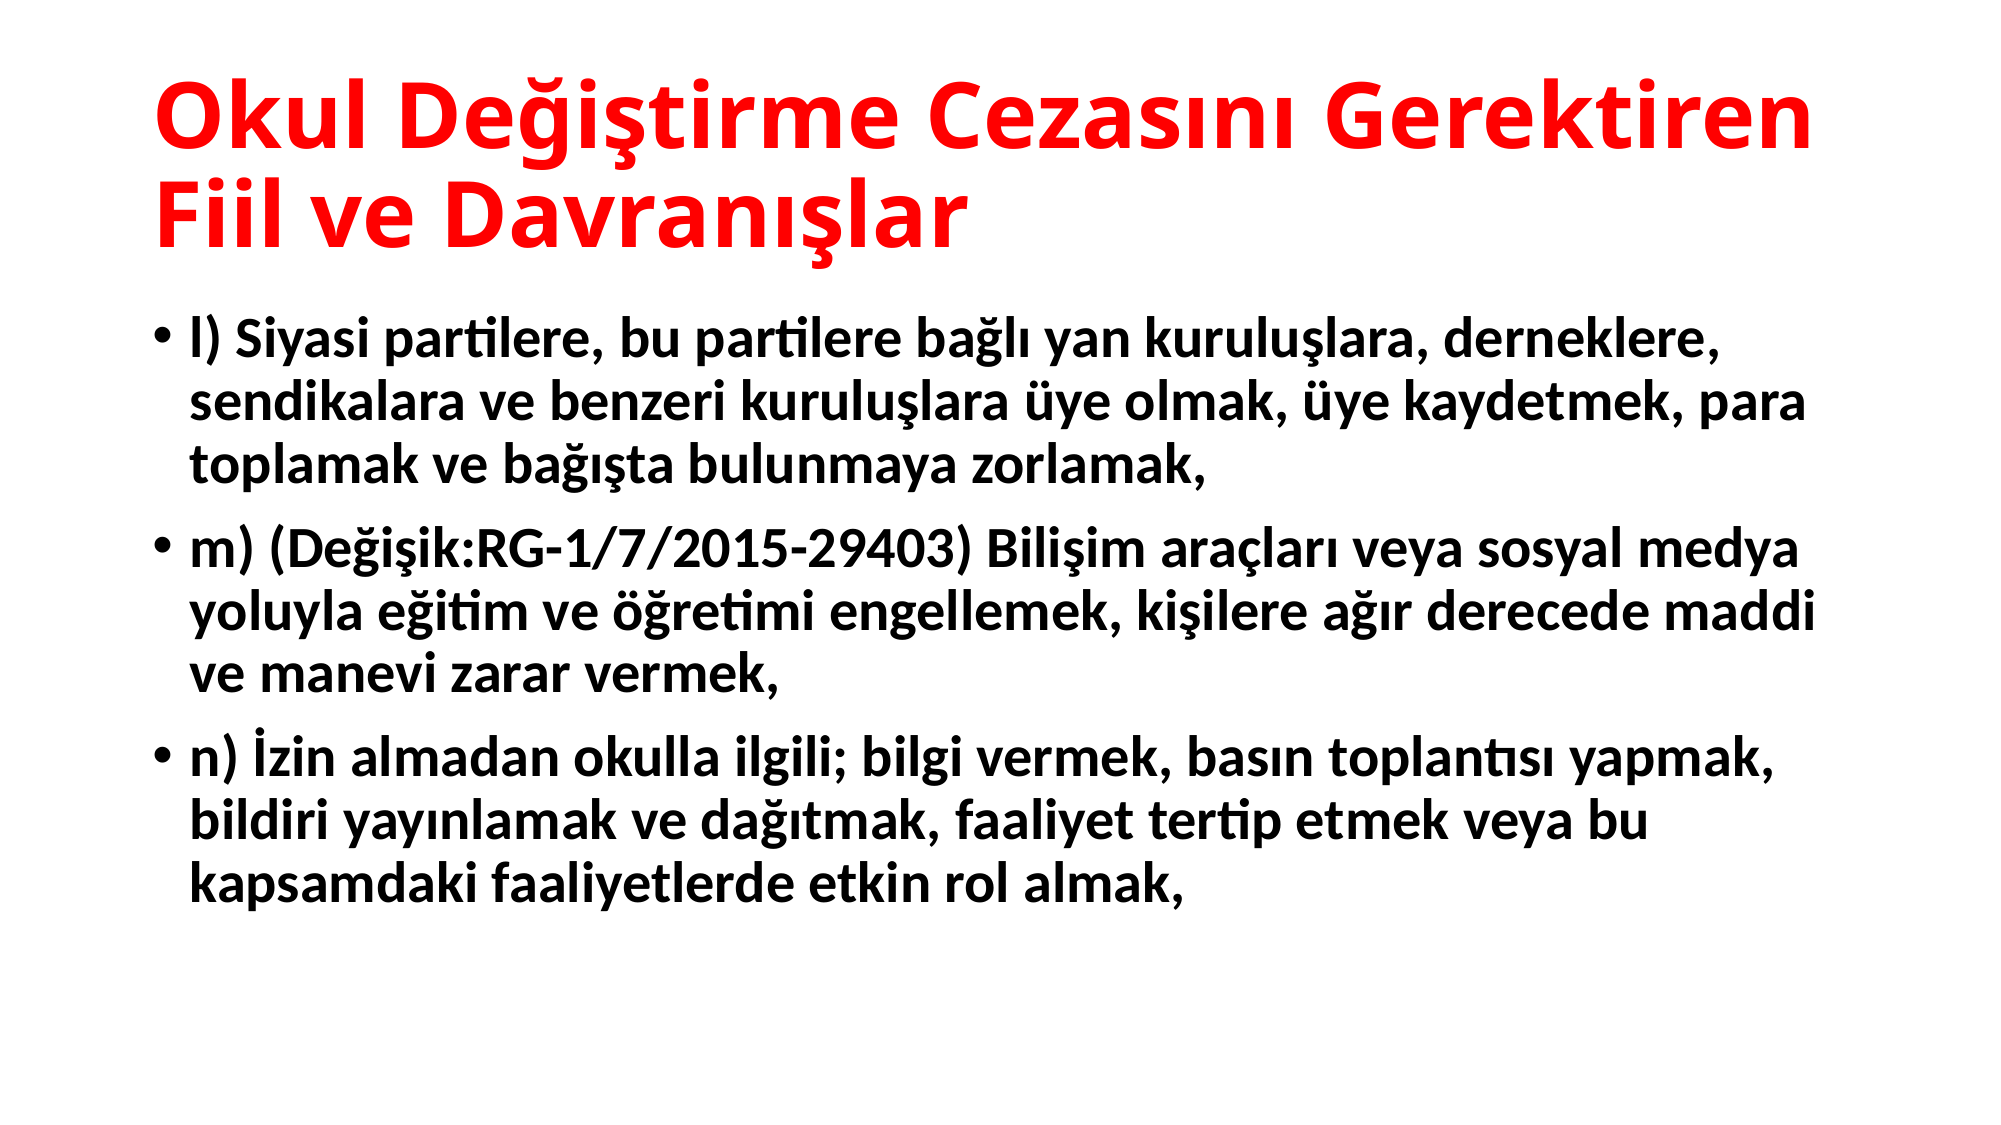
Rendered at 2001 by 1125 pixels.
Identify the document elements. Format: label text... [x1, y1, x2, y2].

list l) Siyasi partilere, bu partilere bağlı yan kuruluşlara, derneklere, sendikalara ve benzeri kuruluşlara üye olmak, üye kaydetmek, para toplamak ve bağışta bulunmaya zorlamak, m) (Değişik:RG-1/7/2015-29403) Bilişim araçları veya sosyal medya yoluyla eğitim ve öğretimi engellemek, kişilere ağır derecede maddi ve manevi zarar vermek, n) İzin almadan okulla ilgili; bilgi vermek, basın toplantısı yapmak, bildiri yayınlamak ve dağıtmak, faaliyet tertip etmek veya bu kapsamdaki faaliyetlerde etkin rol almak, [137, 299, 1863, 1014]
title Okul Değiştirme Cezasını Gerektiren Fiil ve Davranışlar [137, 59, 1863, 278]
